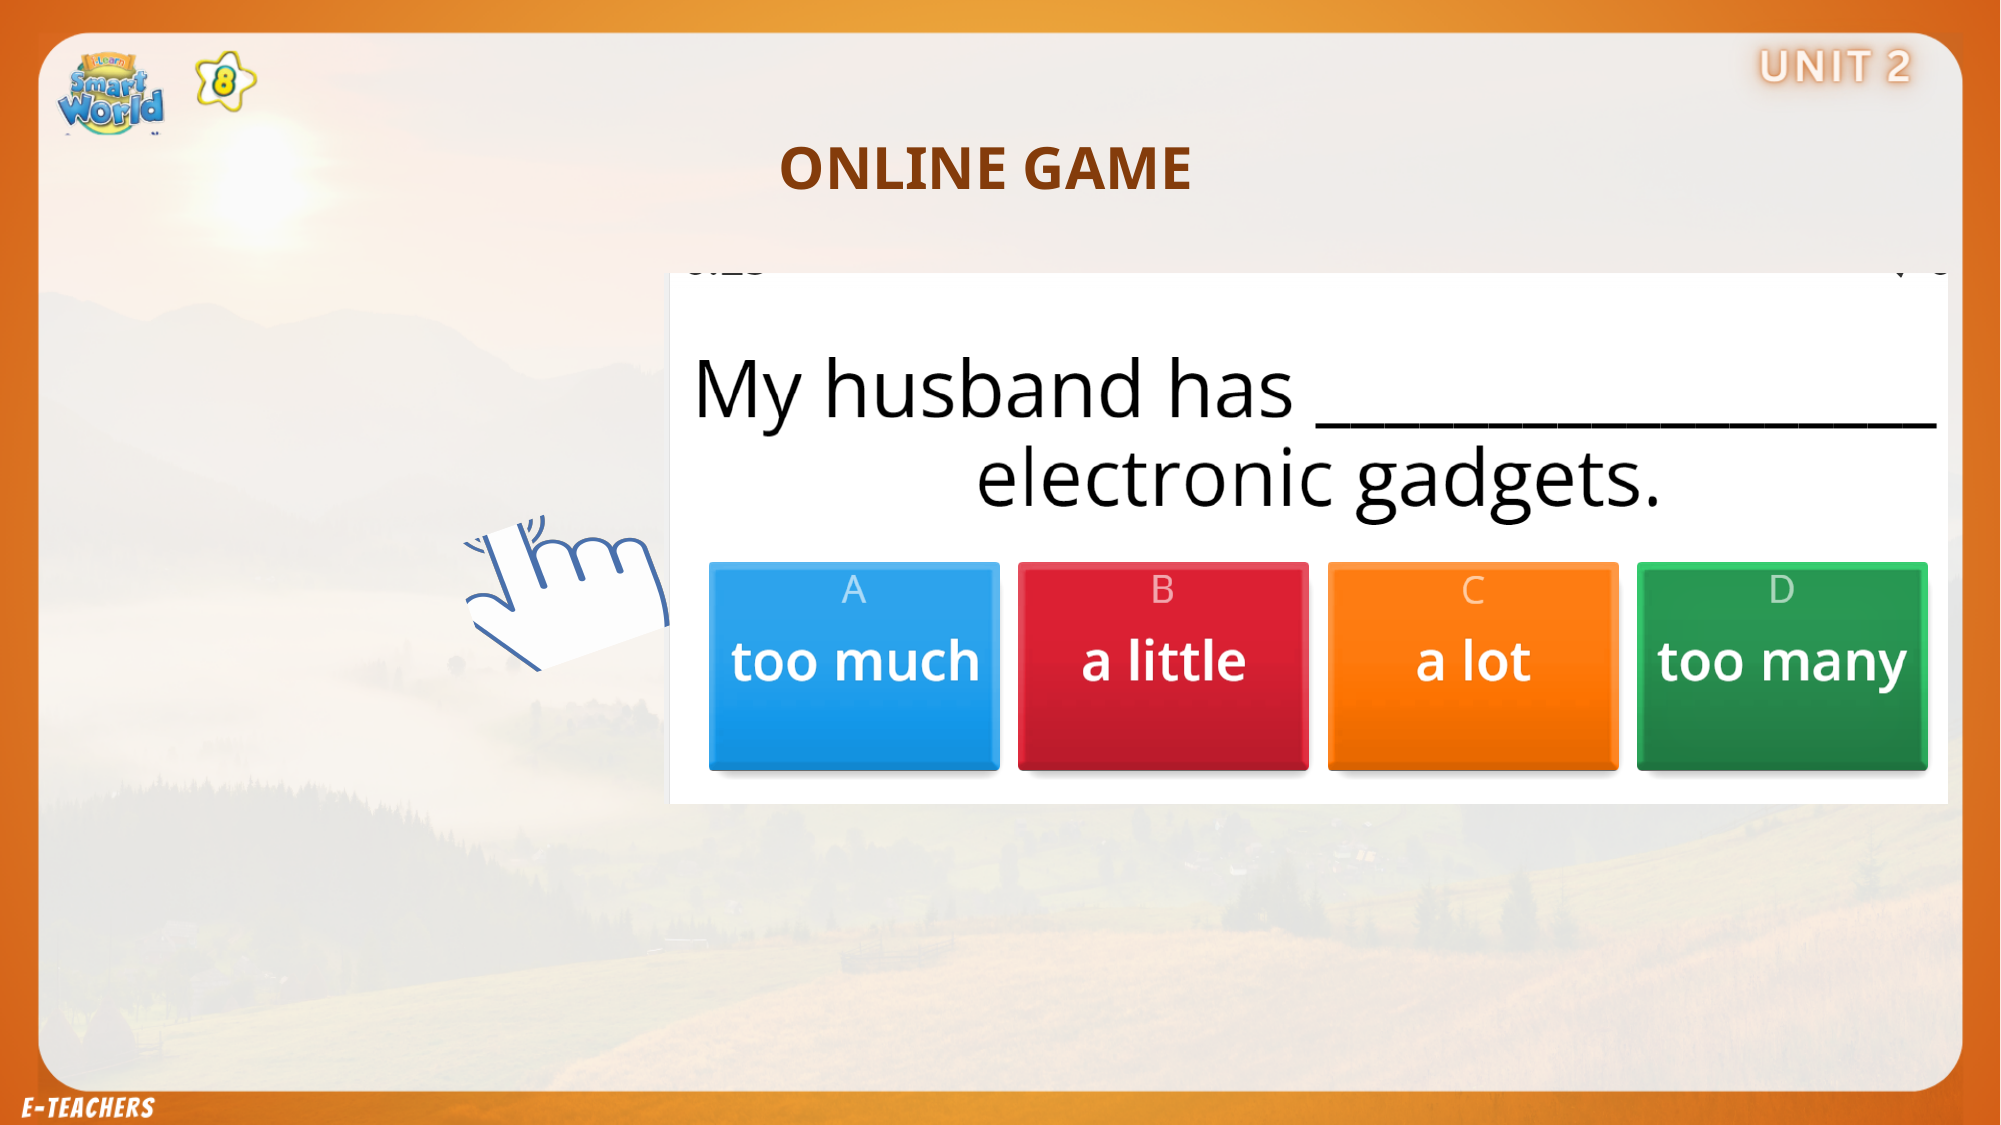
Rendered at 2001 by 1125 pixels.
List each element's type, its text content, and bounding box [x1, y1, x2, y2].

text_box ONLINE GAME [763, 124, 1308, 210]
picture [0, 0, 2001, 1125]
text_box [447, 484, 663, 687]
